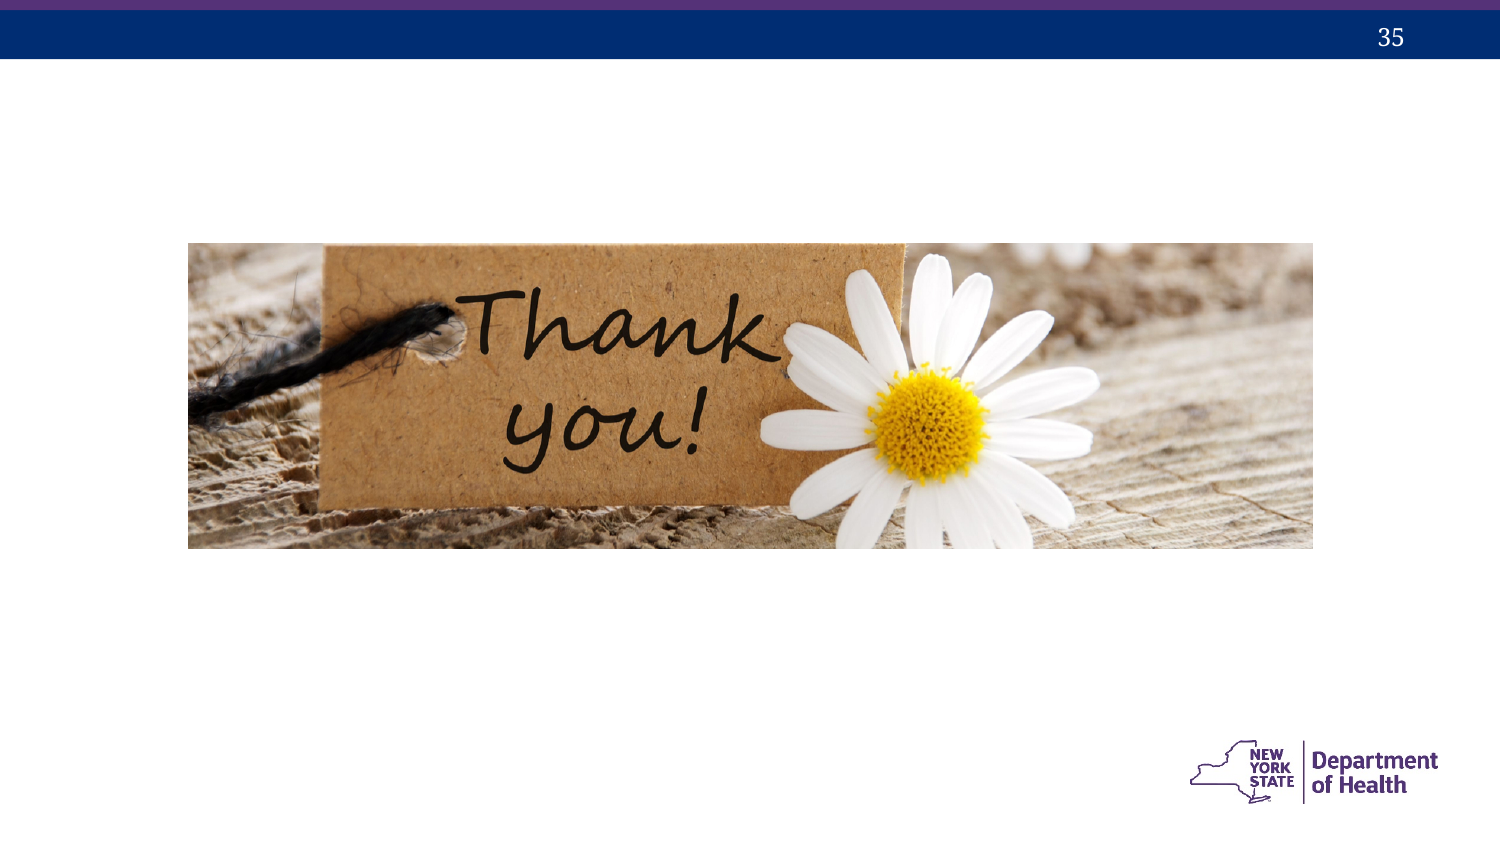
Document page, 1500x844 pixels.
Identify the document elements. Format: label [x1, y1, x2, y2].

picture [187, 243, 1313, 550]
picture [1190, 740, 1438, 804]
